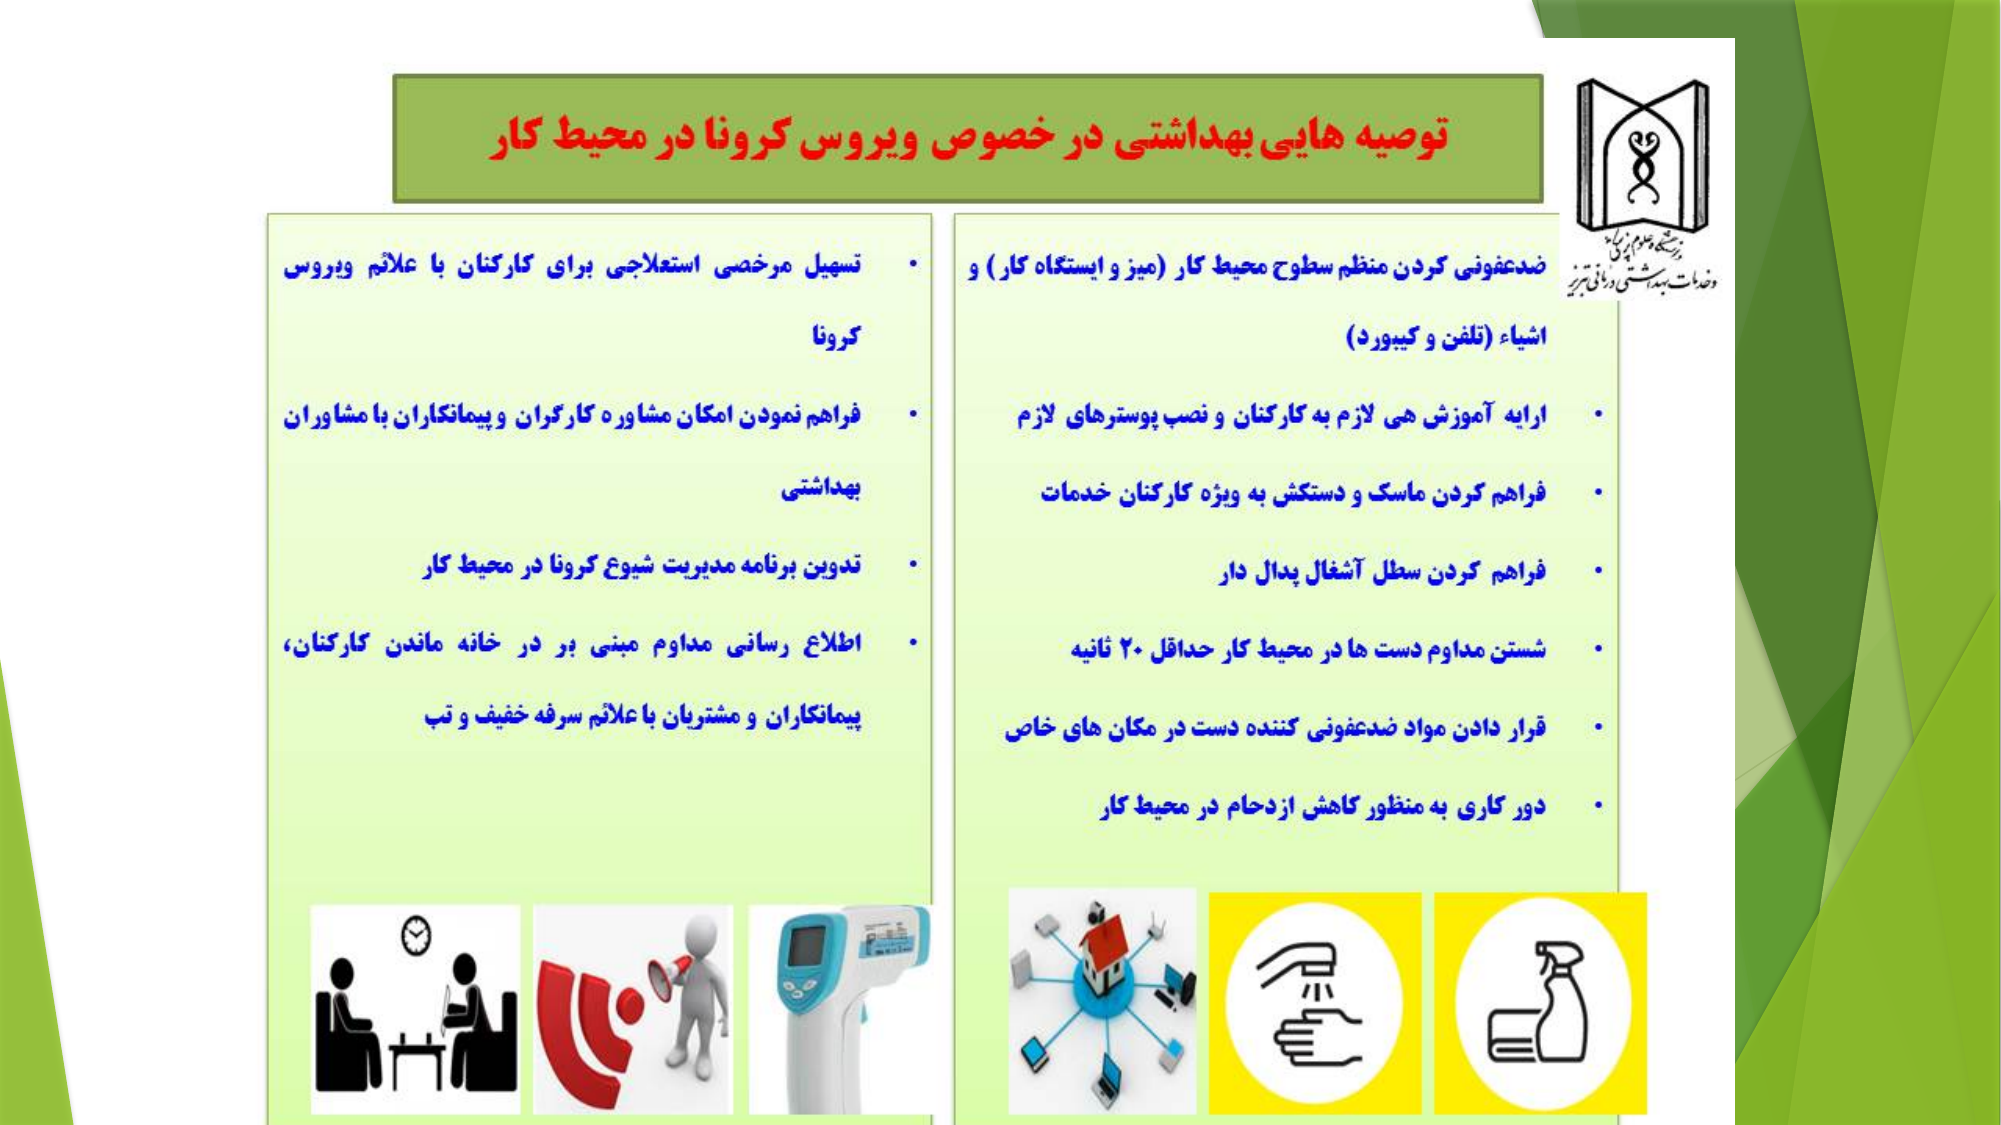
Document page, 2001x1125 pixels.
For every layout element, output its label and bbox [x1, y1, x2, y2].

list [232, 37, 1735, 1125]
